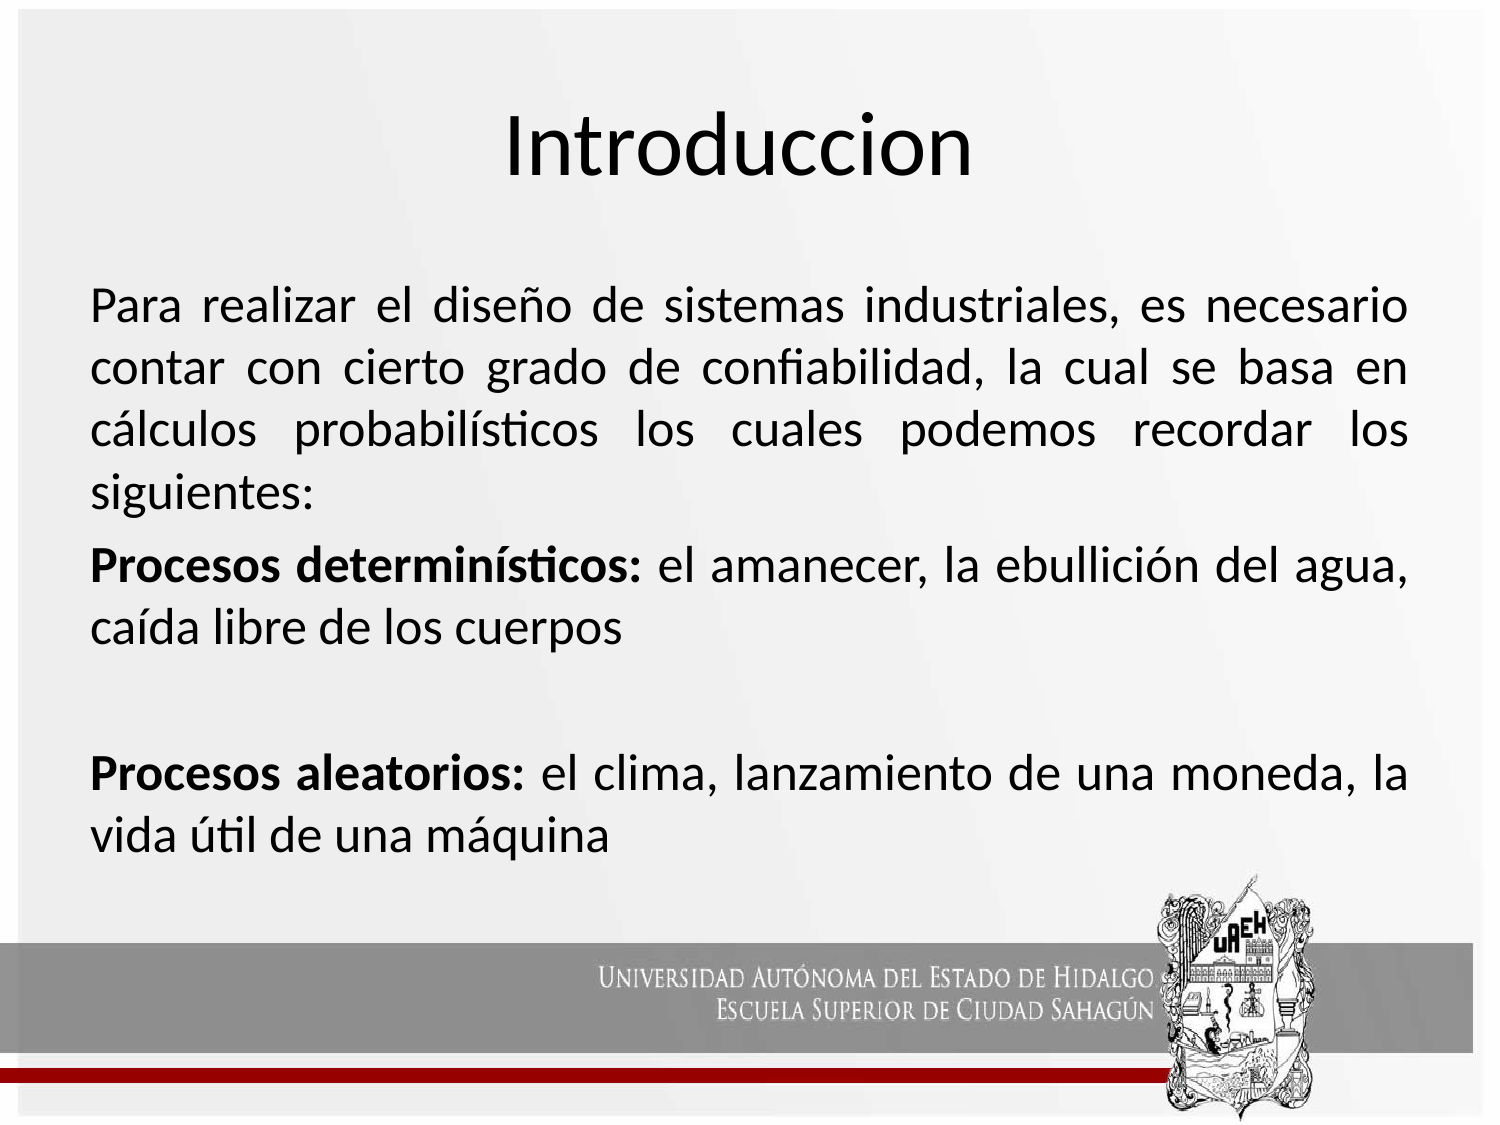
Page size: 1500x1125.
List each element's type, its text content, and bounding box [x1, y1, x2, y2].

list Para realizar el diseño de sistemas industriales, es necesario contar con cierto grado de confiabilidad, la cual se basa en cálculos probabilísticos los cuales podemos recordar los siguientes: Procesos determinísticos: el amanecer, la ebullición del agua, caída libre de los cuerpos Procesos aleatorios: el clima, lanzamiento de una moneda, la vida útil de una máquina [75, 262, 1425, 1005]
picture [0, 0, 1500, 1125]
title Introduccion [75, 45, 1425, 233]
